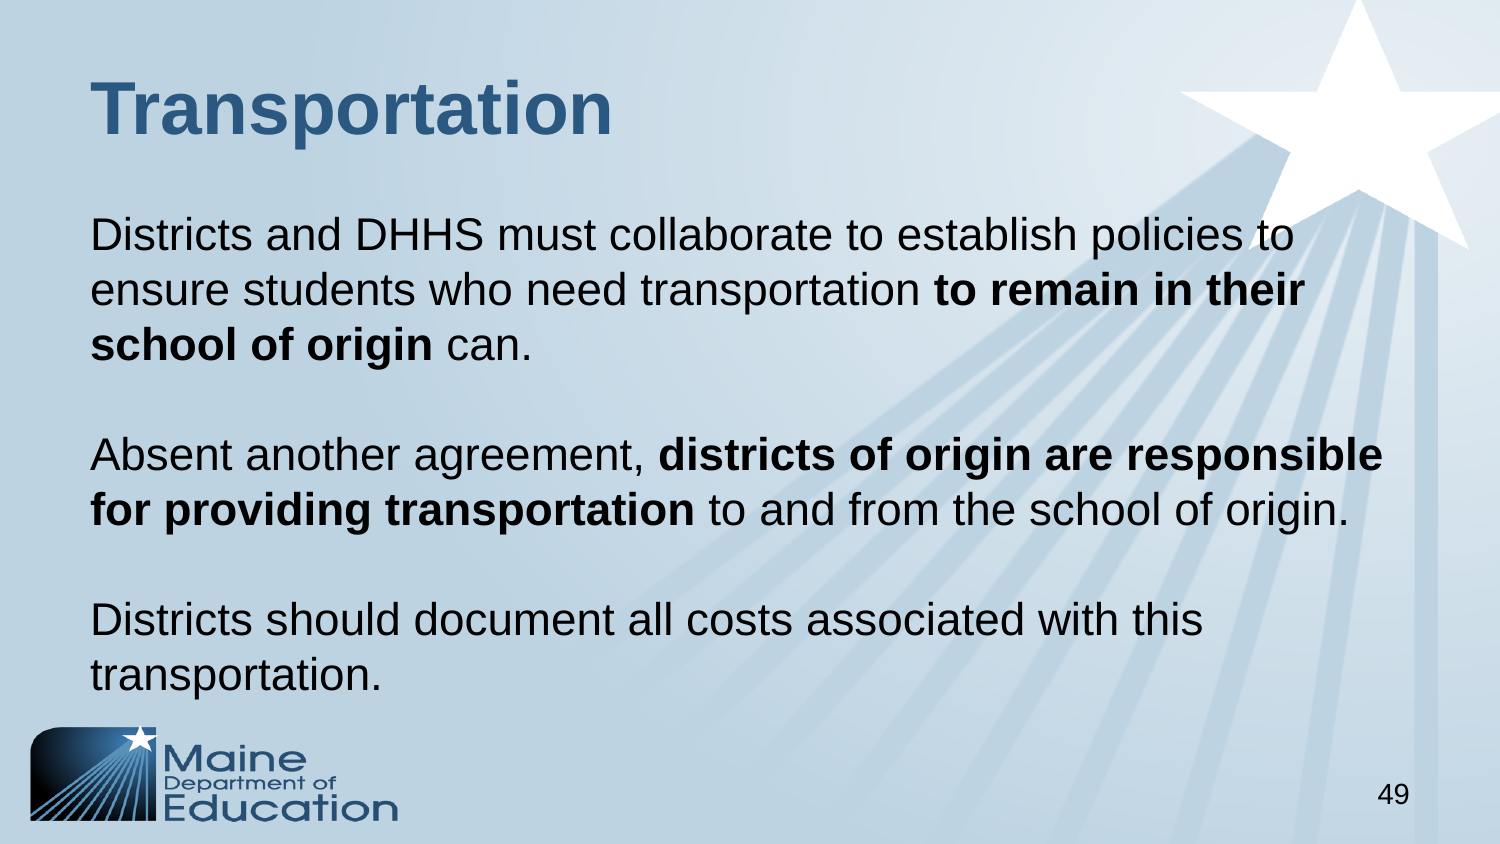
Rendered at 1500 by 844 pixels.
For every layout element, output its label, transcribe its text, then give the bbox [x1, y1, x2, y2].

list Districts and DHHS must collaborate to establish policies to ensure students who need transportation to remain in their school of origin can. Absent another agreement, districts of origin are responsible for providing transportation to and from the school of origin. Districts should document all costs associated with this transportation. [75, 196, 1425, 704]
slide_number 49 [1074, 768, 1425, 827]
title Transportation [75, 33, 1425, 175]
picture [0, 0, 1500, 844]
